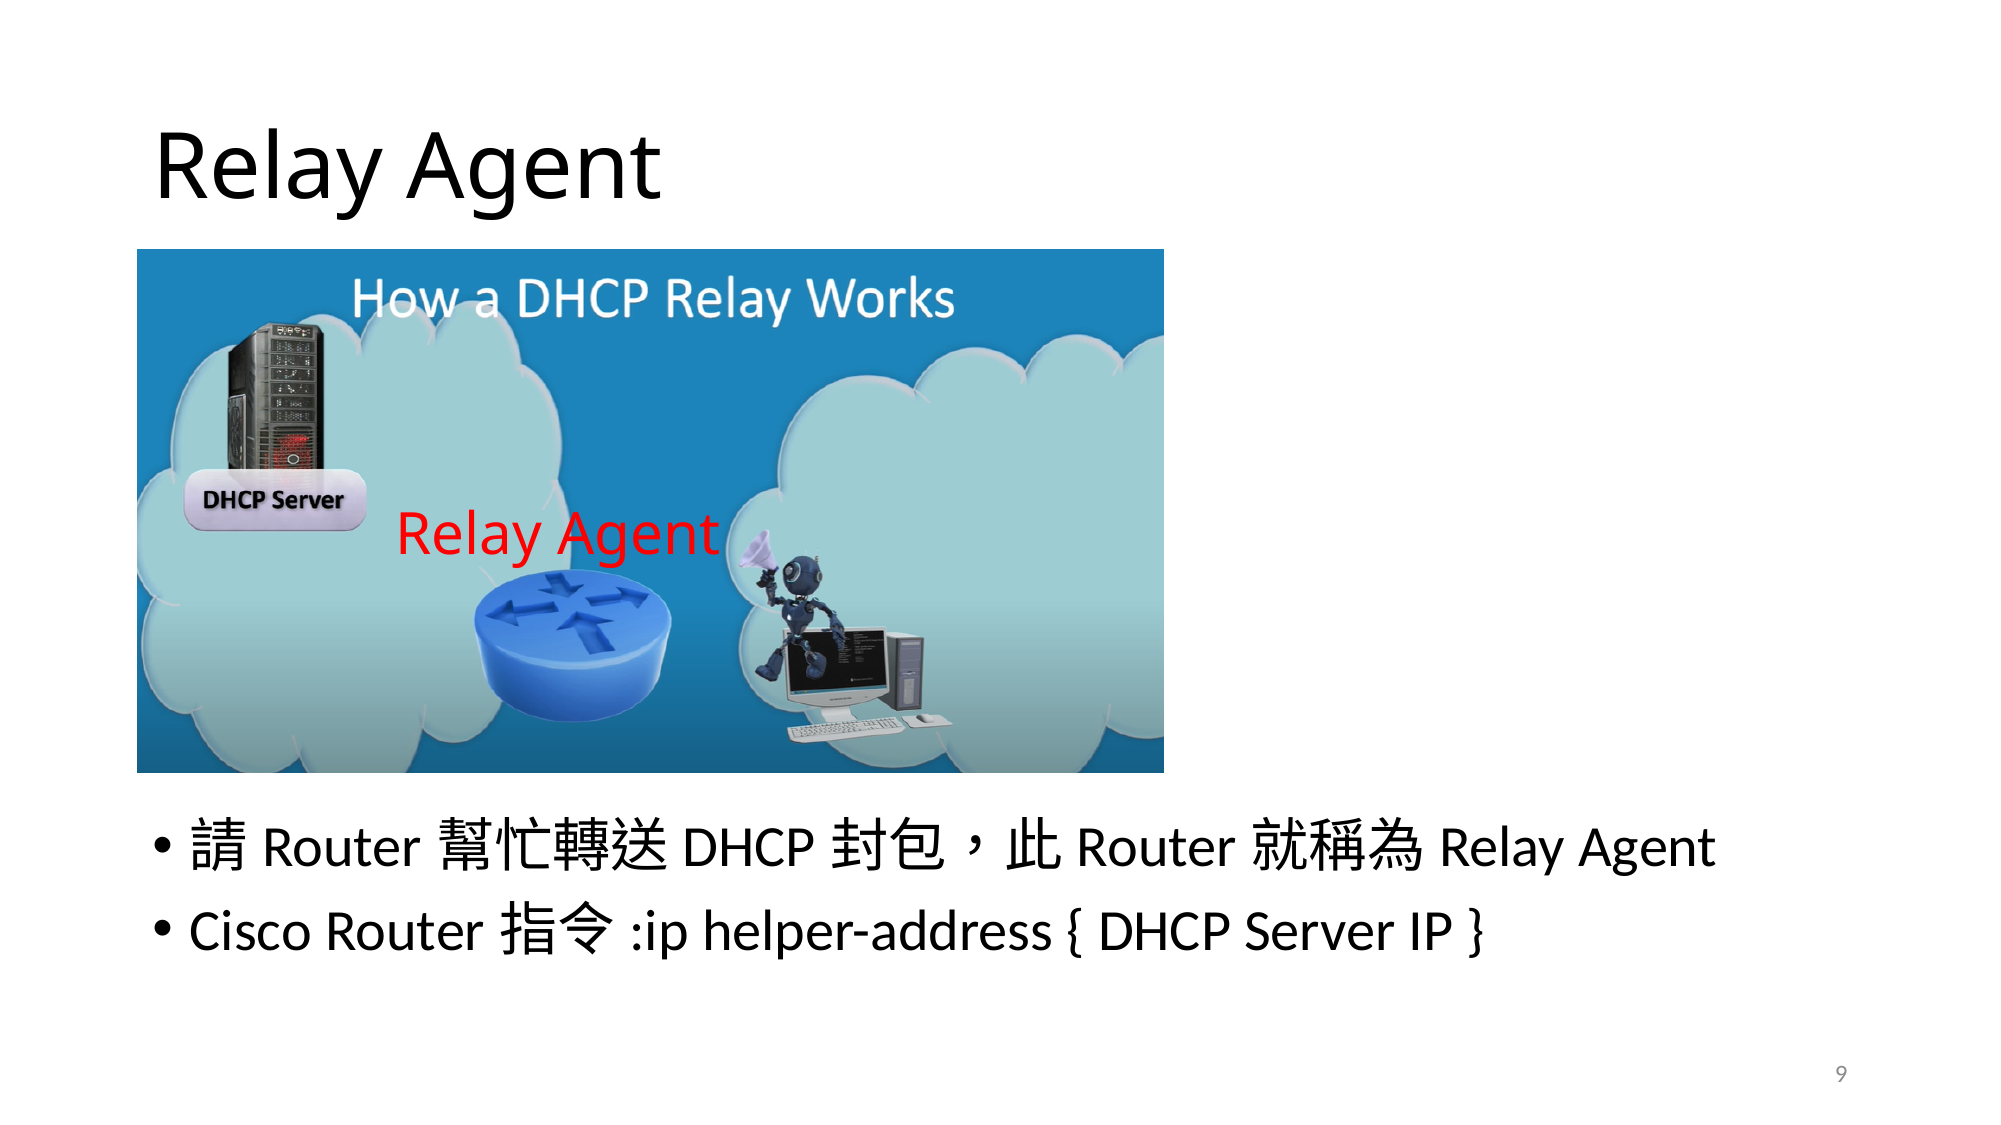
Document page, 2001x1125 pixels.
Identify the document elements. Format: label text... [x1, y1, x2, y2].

list 請Router幫忙轉送DHCP封包，此Router就稱為Relay Agent Cisco Router指令:ip helper-address { DHCP Server IP } [137, 299, 1863, 1014]
title Relay Agent [137, 59, 1863, 278]
slide_number 9 [1412, 1042, 1863, 1103]
picture [137, 249, 1164, 773]
